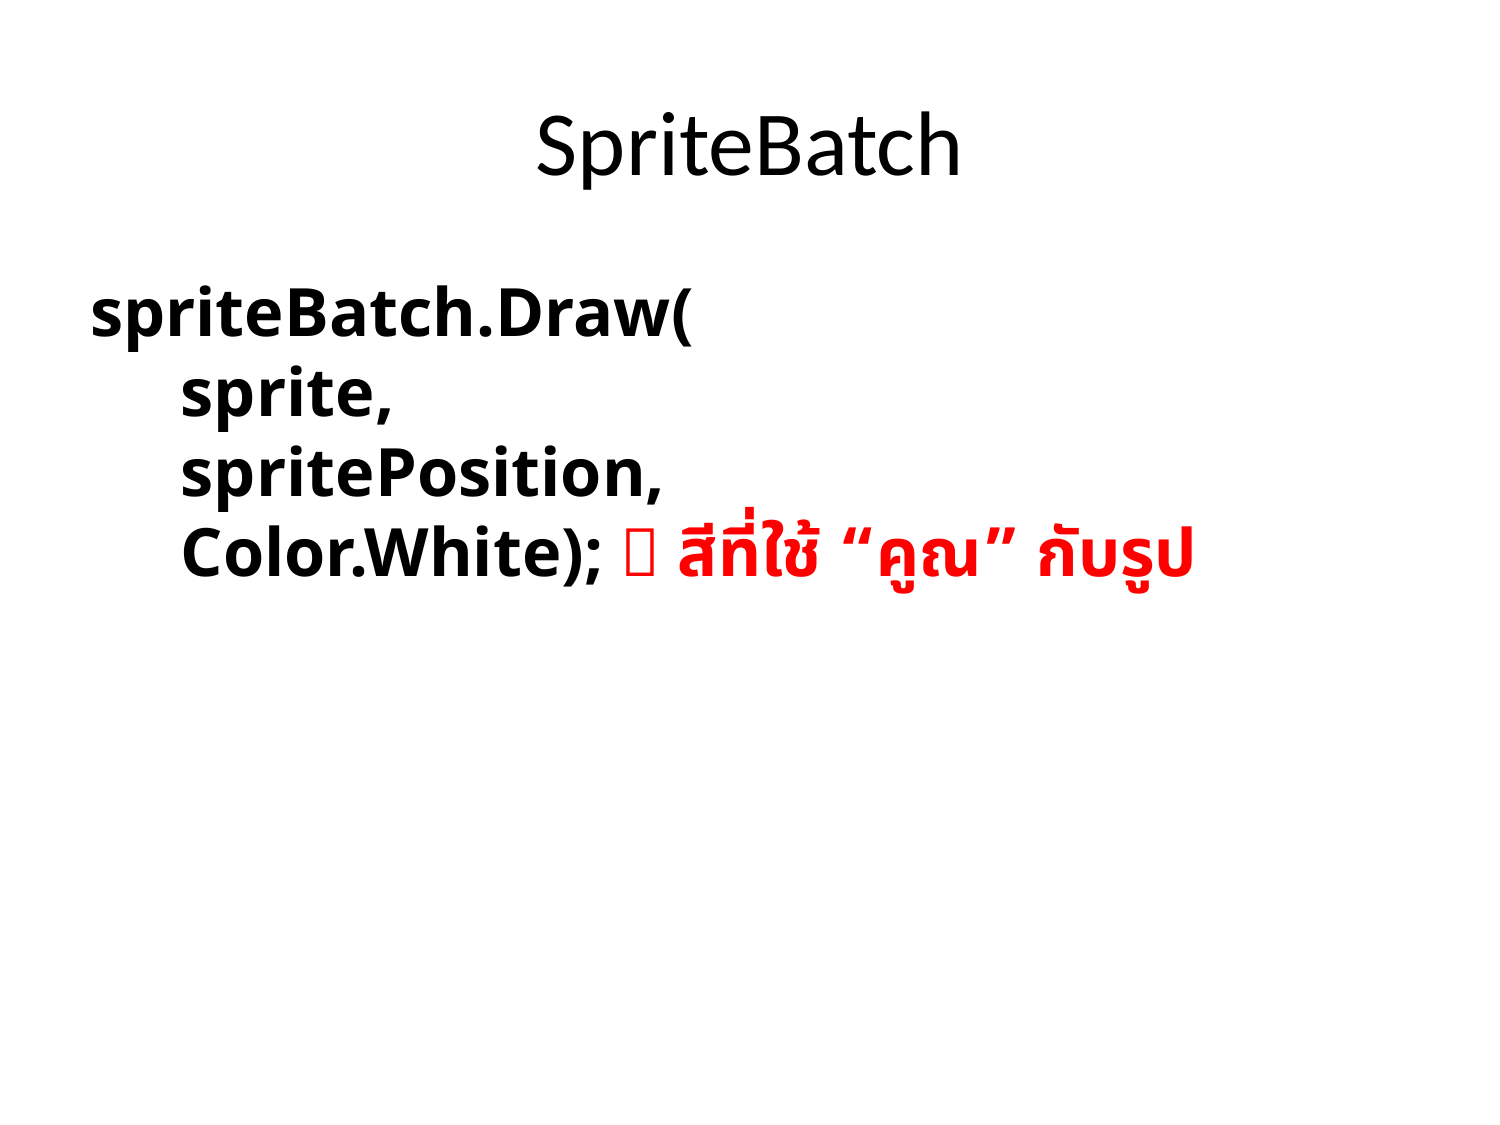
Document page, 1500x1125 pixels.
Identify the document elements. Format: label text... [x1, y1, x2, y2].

list spriteBatch.Draw( sprite, spritePosition, Color.White);  สีที่ใช้ “คูณ” กับรูป [75, 262, 1425, 1005]
title SpriteBatch [75, 45, 1425, 233]
